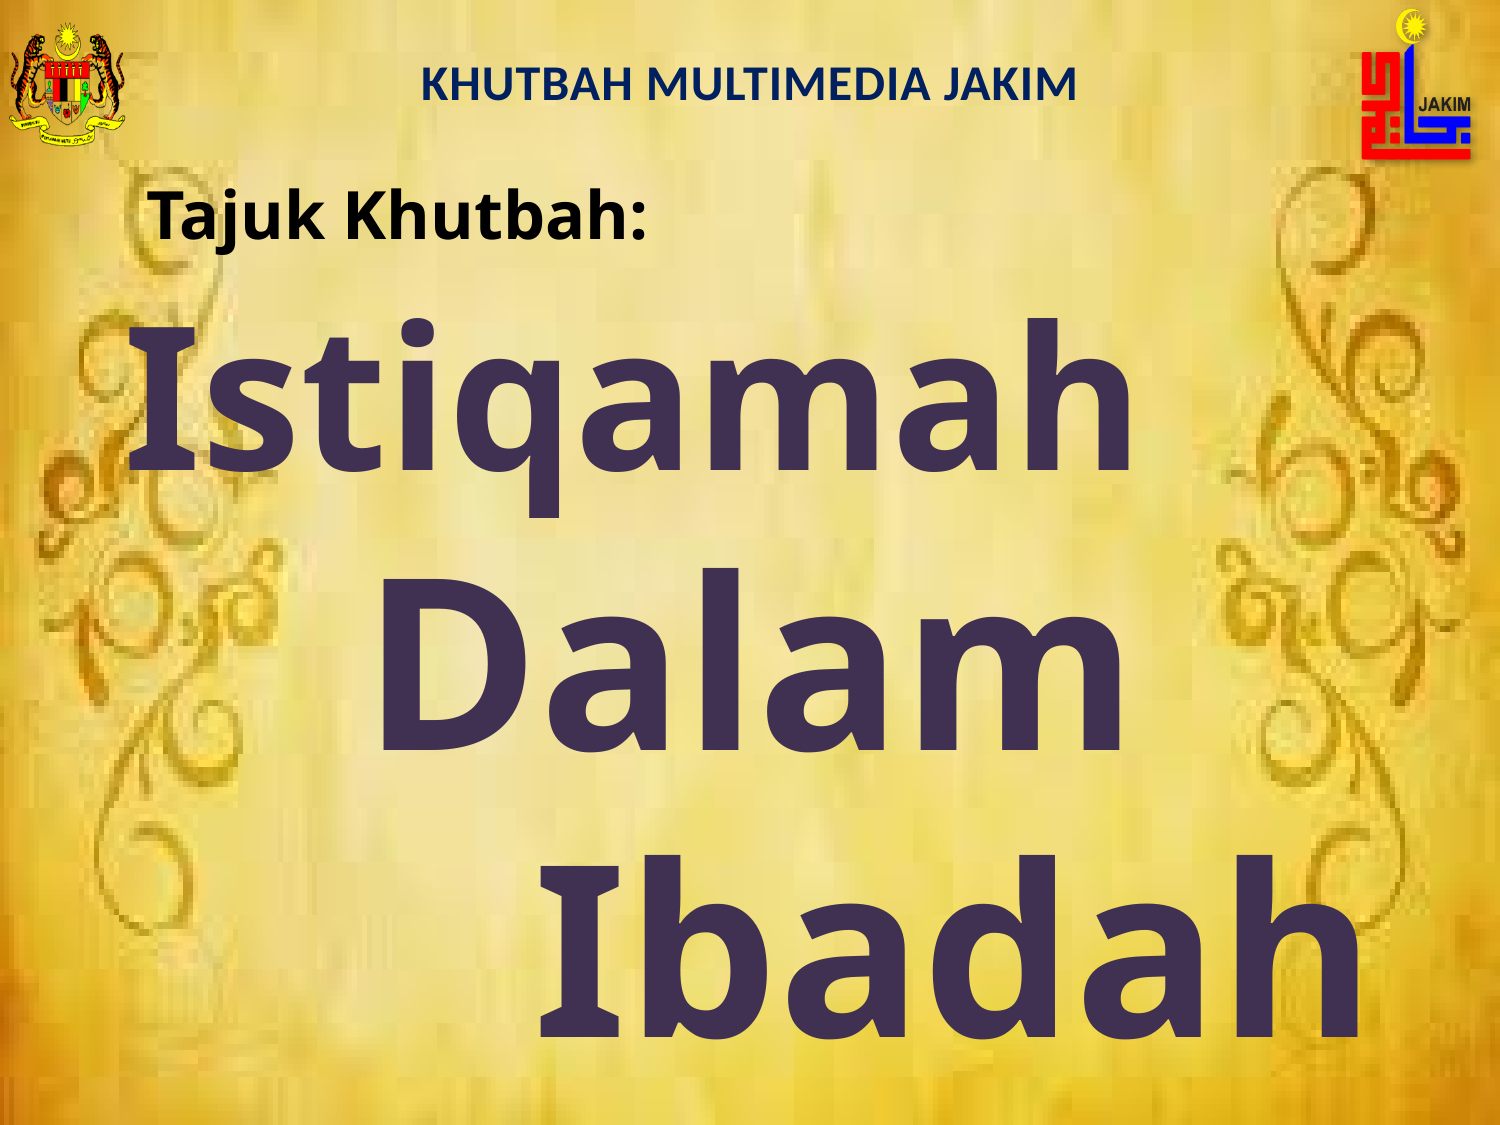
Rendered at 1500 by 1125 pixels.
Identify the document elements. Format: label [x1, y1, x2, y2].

text_box [5, 3, 1484, 166]
picture [0, 0, 1500, 1125]
